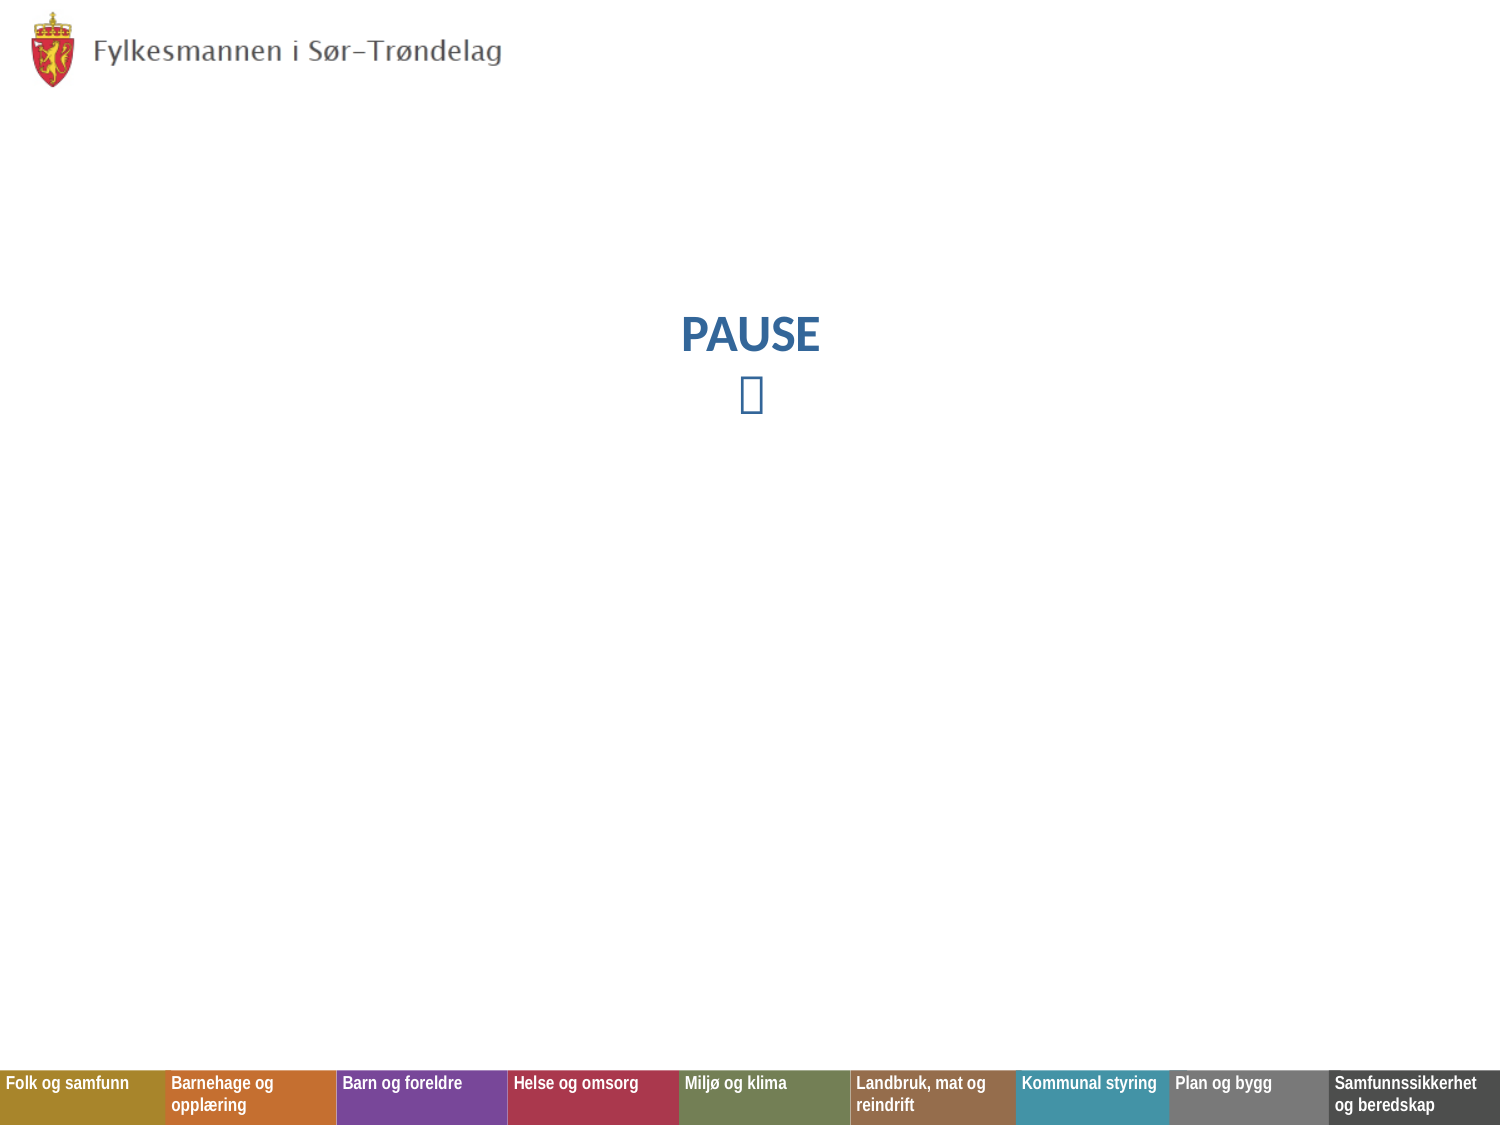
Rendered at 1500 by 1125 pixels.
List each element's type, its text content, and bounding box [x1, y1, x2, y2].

title PAUSE  [76, 290, 1427, 433]
picture [8, 8, 534, 93]
